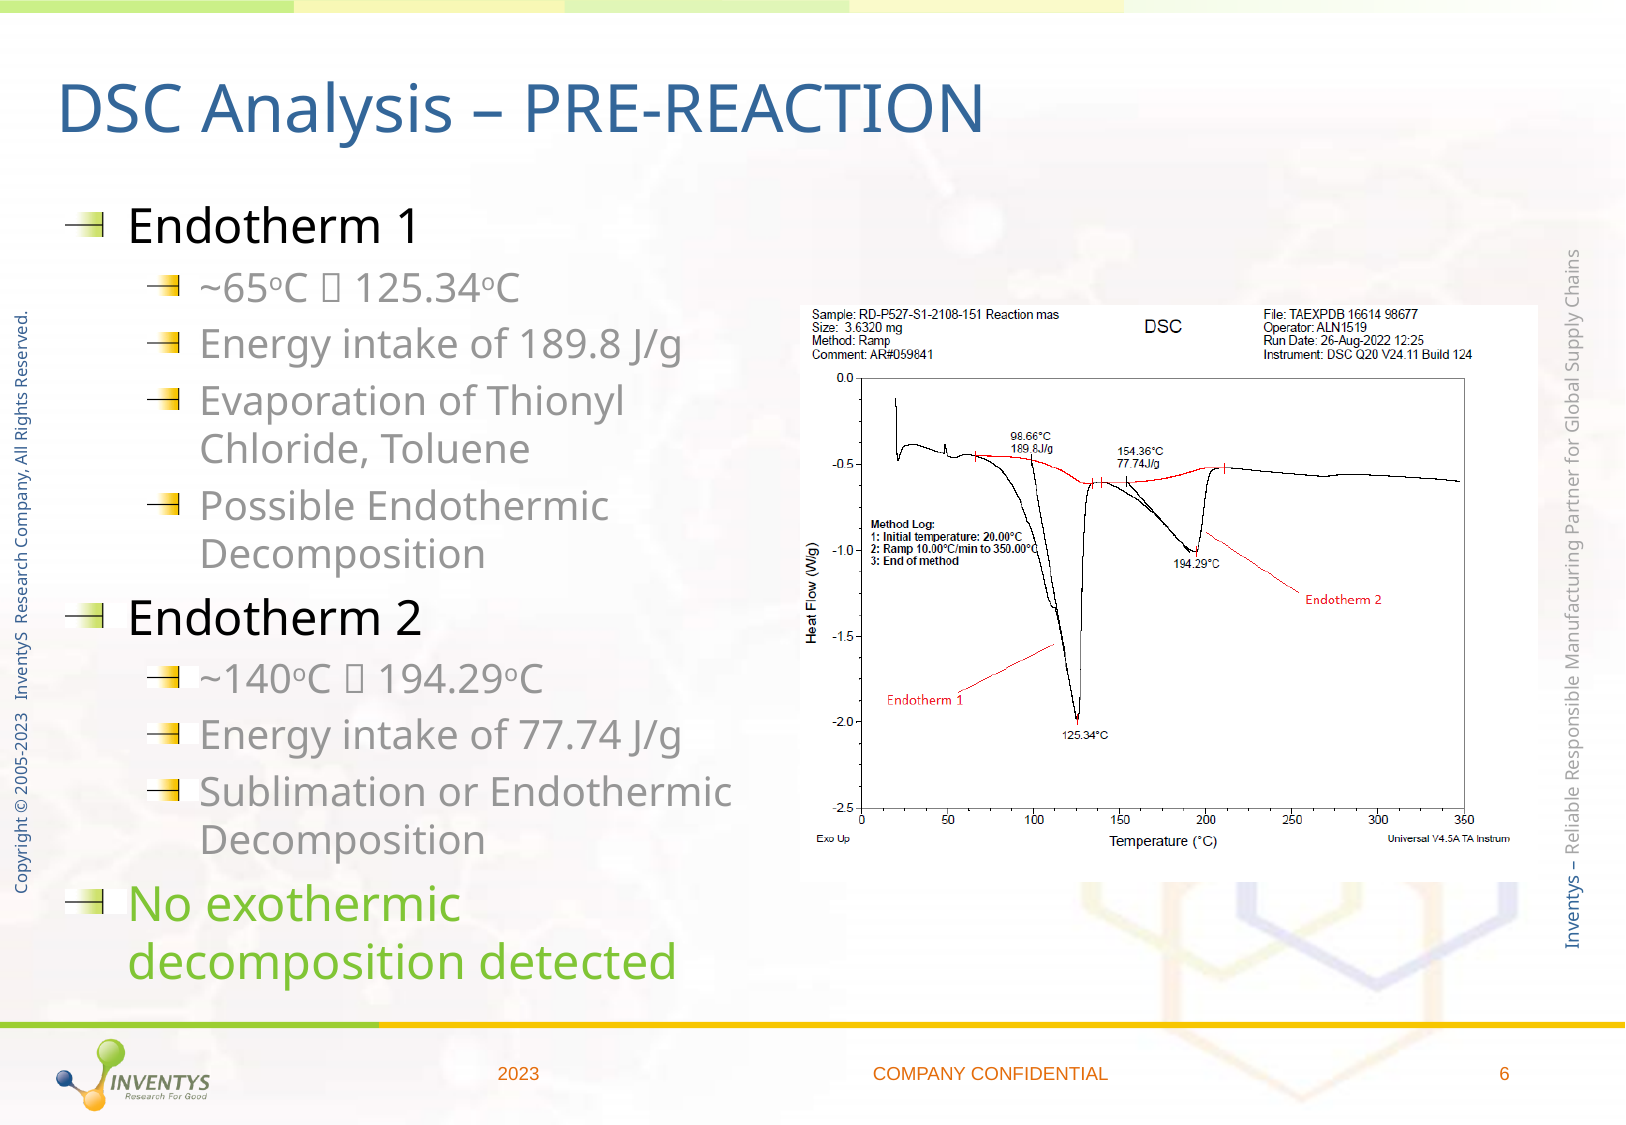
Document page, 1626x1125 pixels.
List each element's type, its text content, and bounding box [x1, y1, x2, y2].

list Endotherm 1 ~65oC  125.34oC Energy intake of 189.8 J/g Evaporation of Thionyl Chloride, Toluene Possible Endothermic Decomposition Endotherm 2 ~140oC  194.29oC Energy intake of 77.74 J/g Sublimation or Endothermic Decomposition No exothermic decomposition detected [49, 187, 788, 1001]
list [799, 305, 1538, 883]
title DSC Analysis – PRE-REACTION [40, 37, 1585, 176]
footer COMPANY CONFIDENTIAL [812, 1042, 1169, 1103]
slide_number 2023 [462, 1042, 575, 1103]
picture [0, 0, 1626, 1125]
slide_number 6 [1412, 1042, 1525, 1103]
